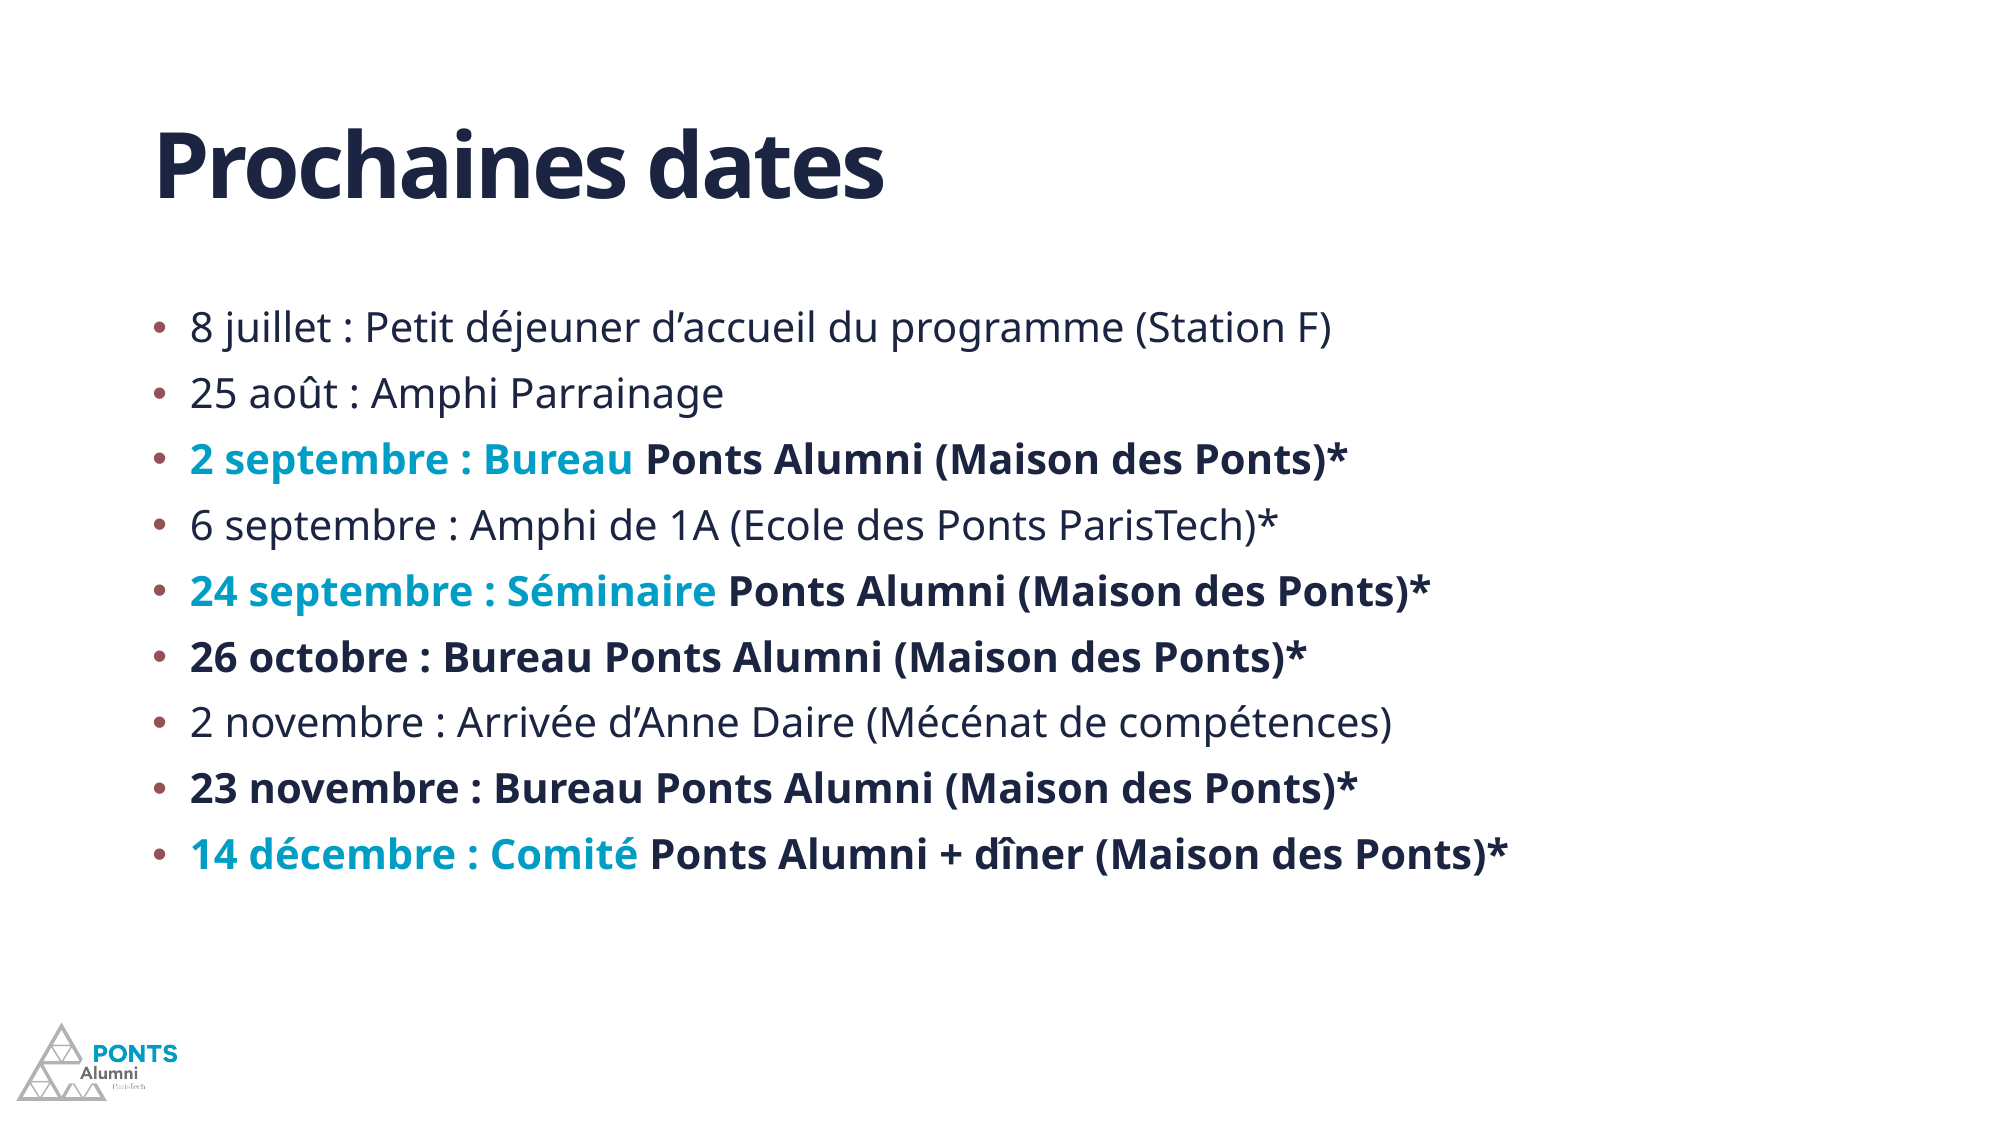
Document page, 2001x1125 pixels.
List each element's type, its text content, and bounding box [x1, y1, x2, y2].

picture [0, 1013, 198, 1123]
title Prochaines dates [137, 59, 1863, 278]
list 8 juillet : Petit déjeuner d’accueil du programme (Station F) 25 août : Amphi Parrainage 2 septembre : Bureau Ponts Alumni (Maison des Ponts)* 6 septembre : Amphi de 1A (Ecole des Ponts ParisTech)* 24 septembre : Séminaire Ponts Alumni (Maison des Ponts)* 26 octobre : Bureau Ponts Alumni (Maison des Ponts)* 2 novembre : Arrivée d’Anne Daire (Mécénat de compétences) 23 novembre : Bureau Ponts Alumni (Maison des Ponts)* 14 décembre : Comité Ponts Alumni + dîner (Maison des Ponts)* [137, 299, 1863, 1014]
